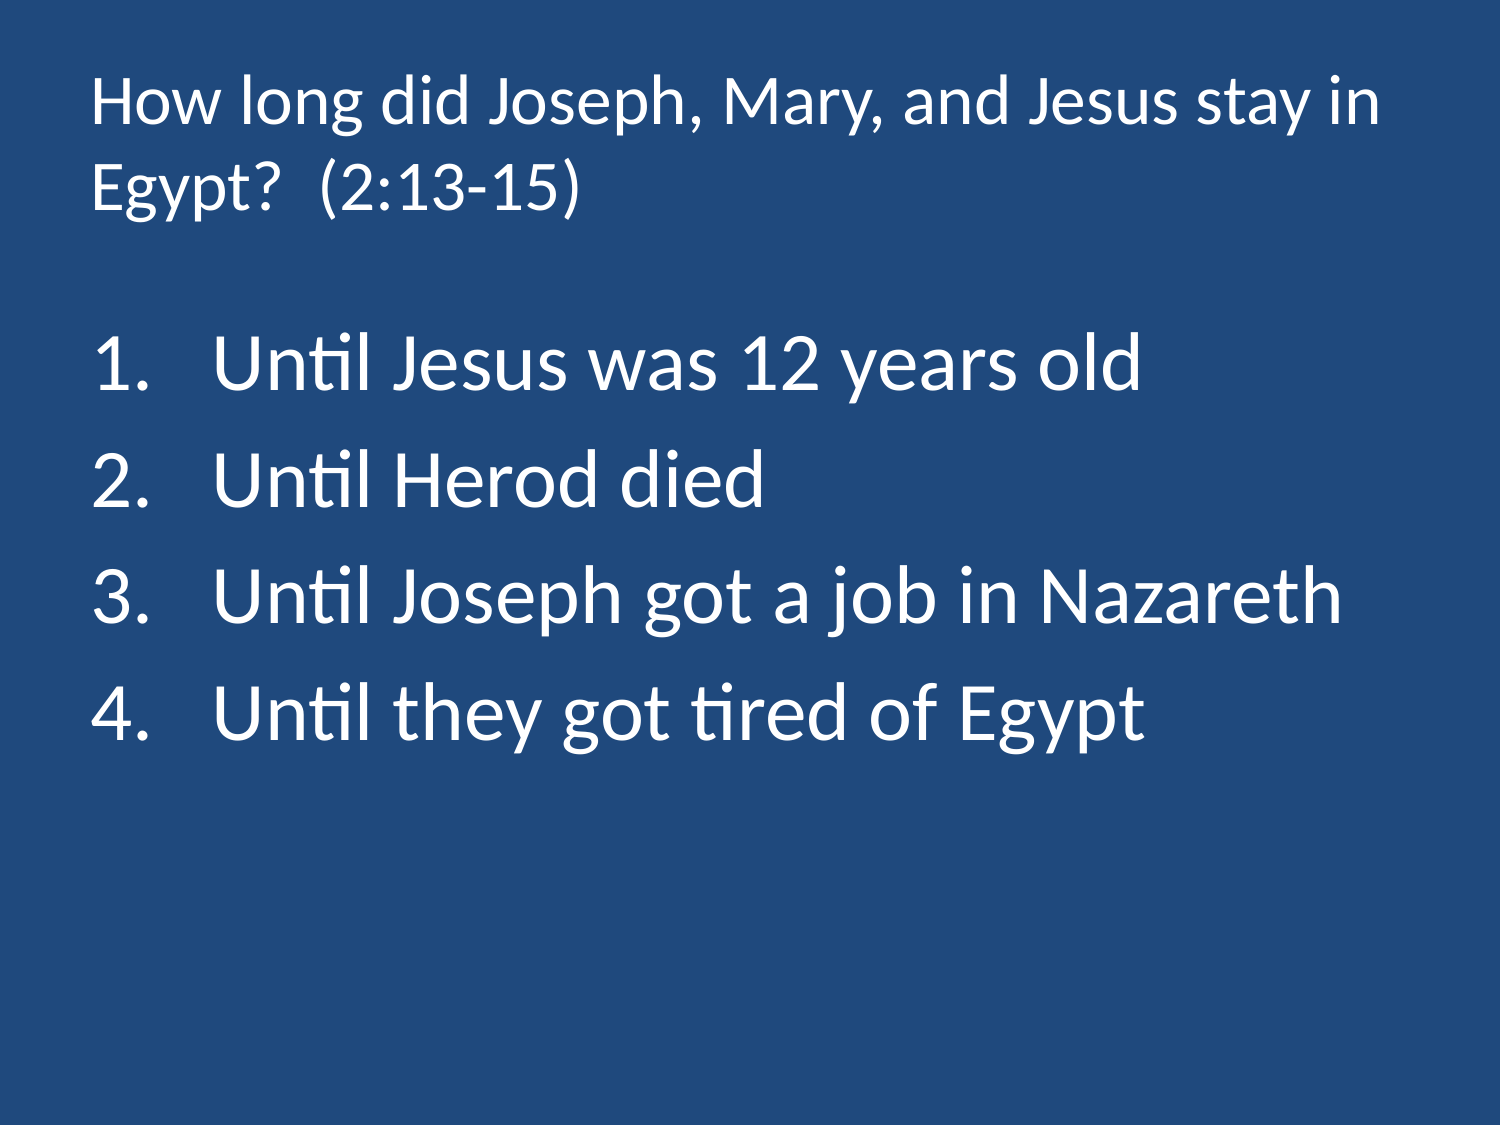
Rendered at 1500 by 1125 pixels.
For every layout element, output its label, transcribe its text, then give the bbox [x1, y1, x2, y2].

list Until Jesus was 12 years old Until Herod died Until Joseph got a job in Nazareth Until they got tired of Egypt [75, 299, 1425, 1005]
title How long did Joseph, Mary, and Jesus stay in Egypt? (2:13-15) [75, 45, 1425, 233]
